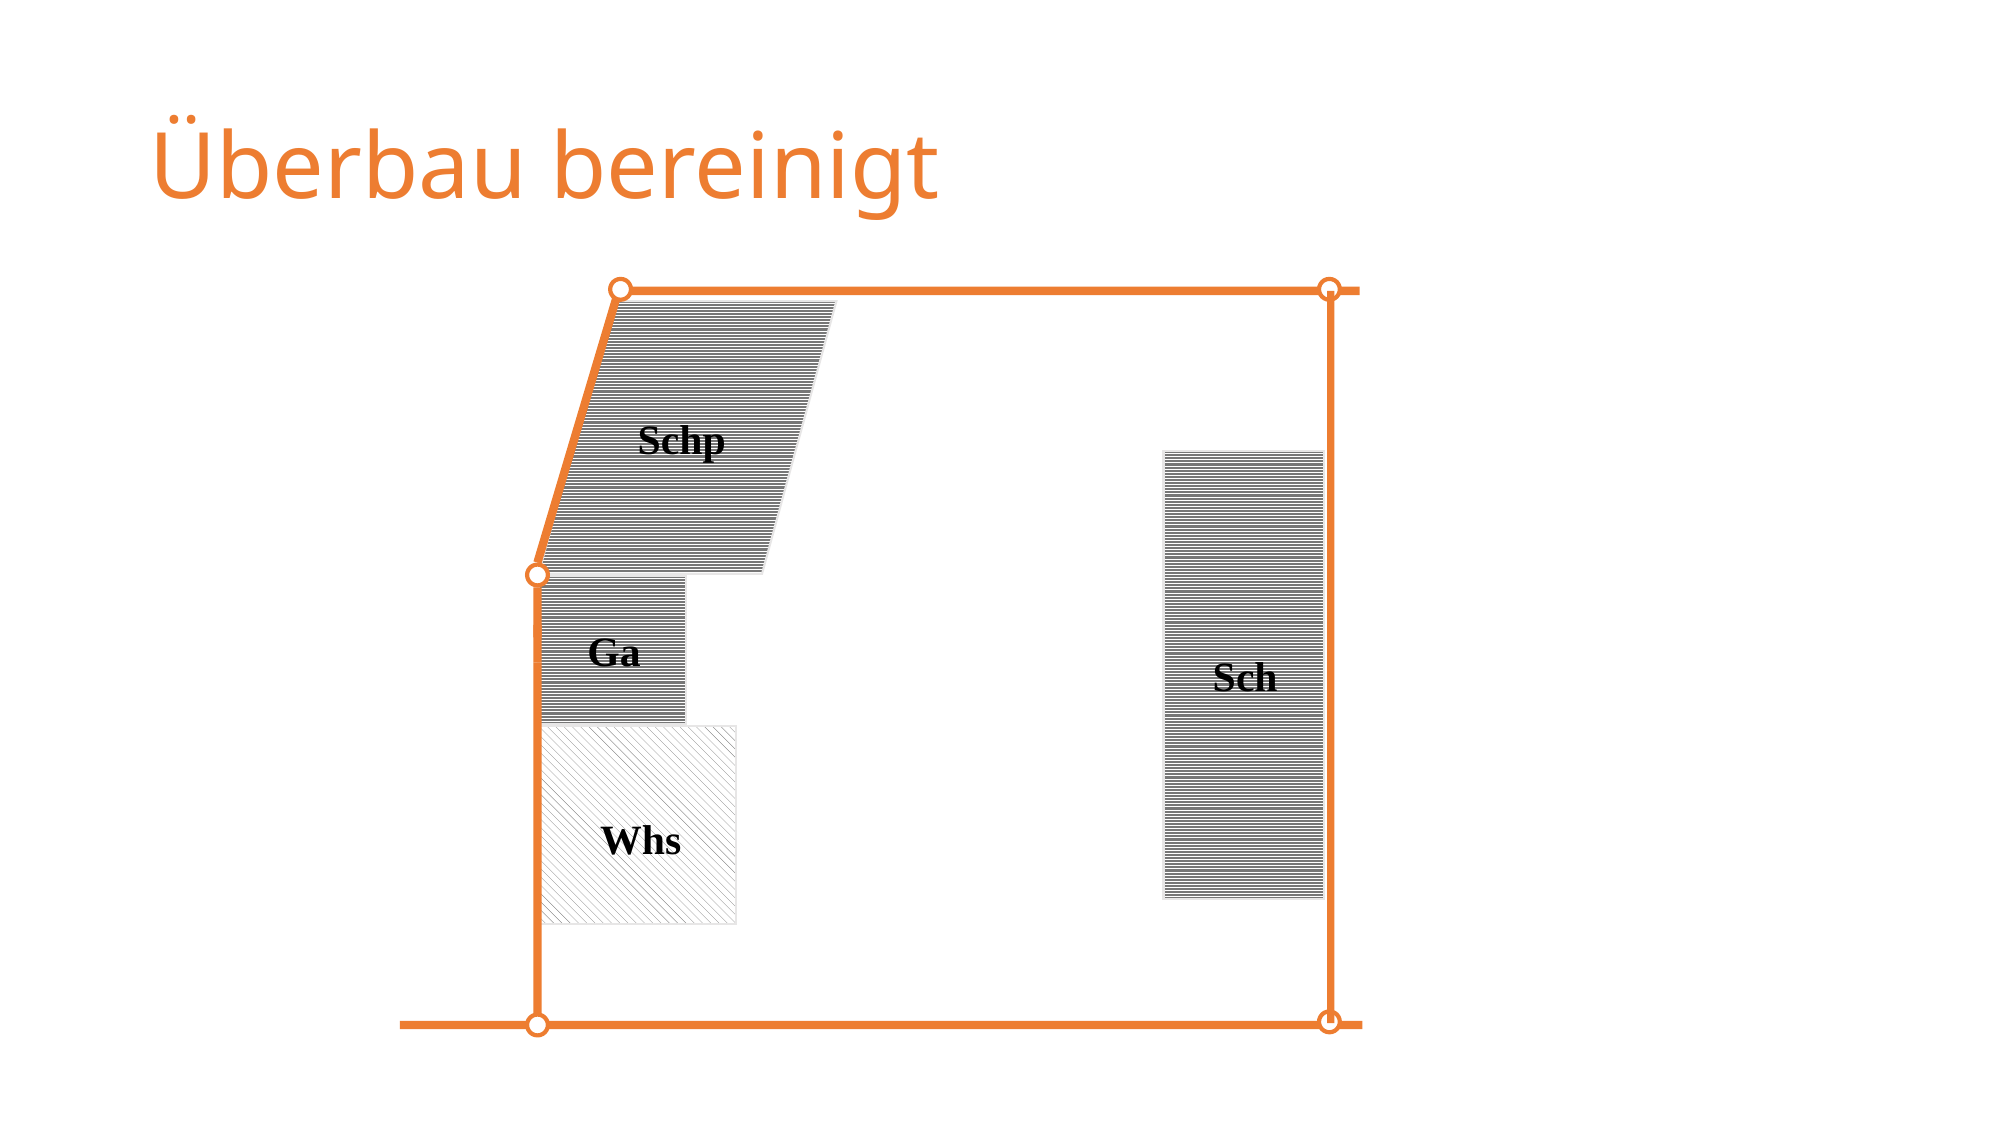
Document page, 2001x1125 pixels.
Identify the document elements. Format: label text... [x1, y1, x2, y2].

text_box [527, 564, 548, 586]
text_box Whs [585, 804, 697, 871]
text_box Sch [1197, 642, 1294, 708]
text_box [527, 1014, 548, 1036]
text_box [538, 576, 687, 724]
text_box [1318, 1011, 1340, 1033]
text_box Ga [572, 617, 657, 683]
text_box [610, 278, 632, 300]
title Überbau bereinigt [137, 59, 1863, 278]
text_box [538, 726, 737, 924]
text_box [541, 301, 837, 574]
text_box [1163, 451, 1324, 899]
text_box Schp [622, 404, 742, 471]
text_box [1318, 278, 1340, 300]
